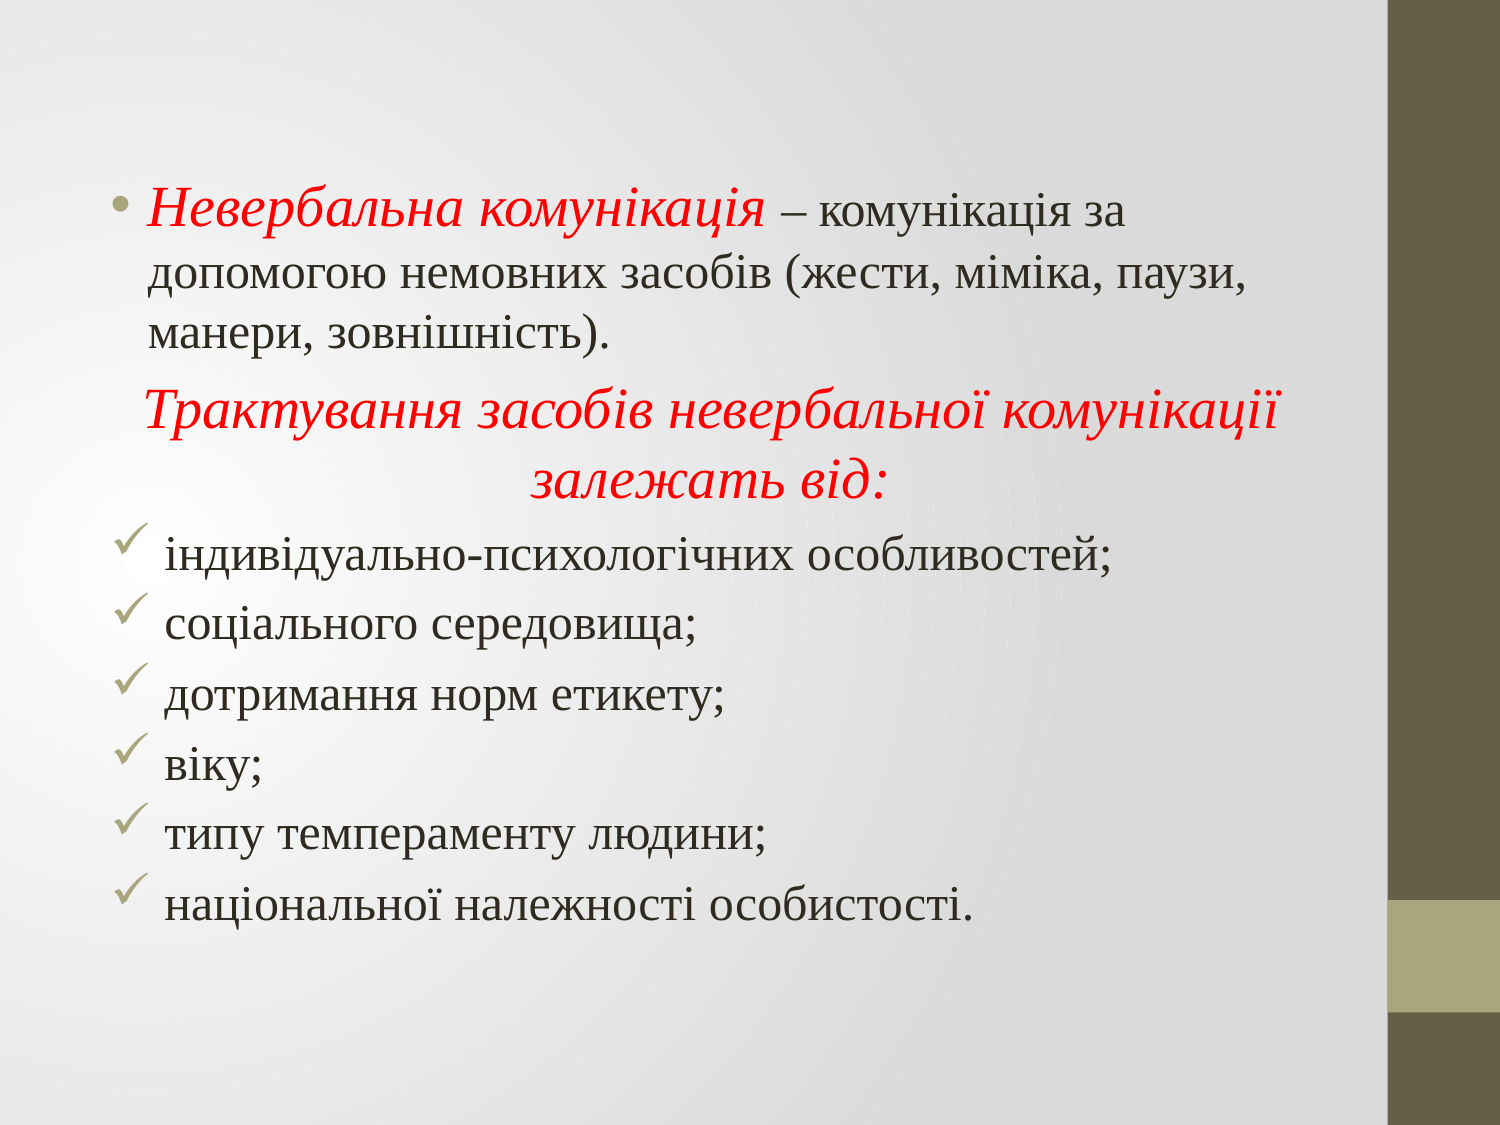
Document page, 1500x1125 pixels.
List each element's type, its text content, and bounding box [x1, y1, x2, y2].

list Невербальна комунікація – комунікація за допомогою немовних засобів (жести, міміка, паузи, манери, зовнішність). Трактування засобів невербальної комунікації залежать від: індивідуально-психологічних особливостей; соціального середовища; дотримання норм етикету; віку; типу темпераменту людини; національної належності особистості. [76, 160, 1327, 949]
